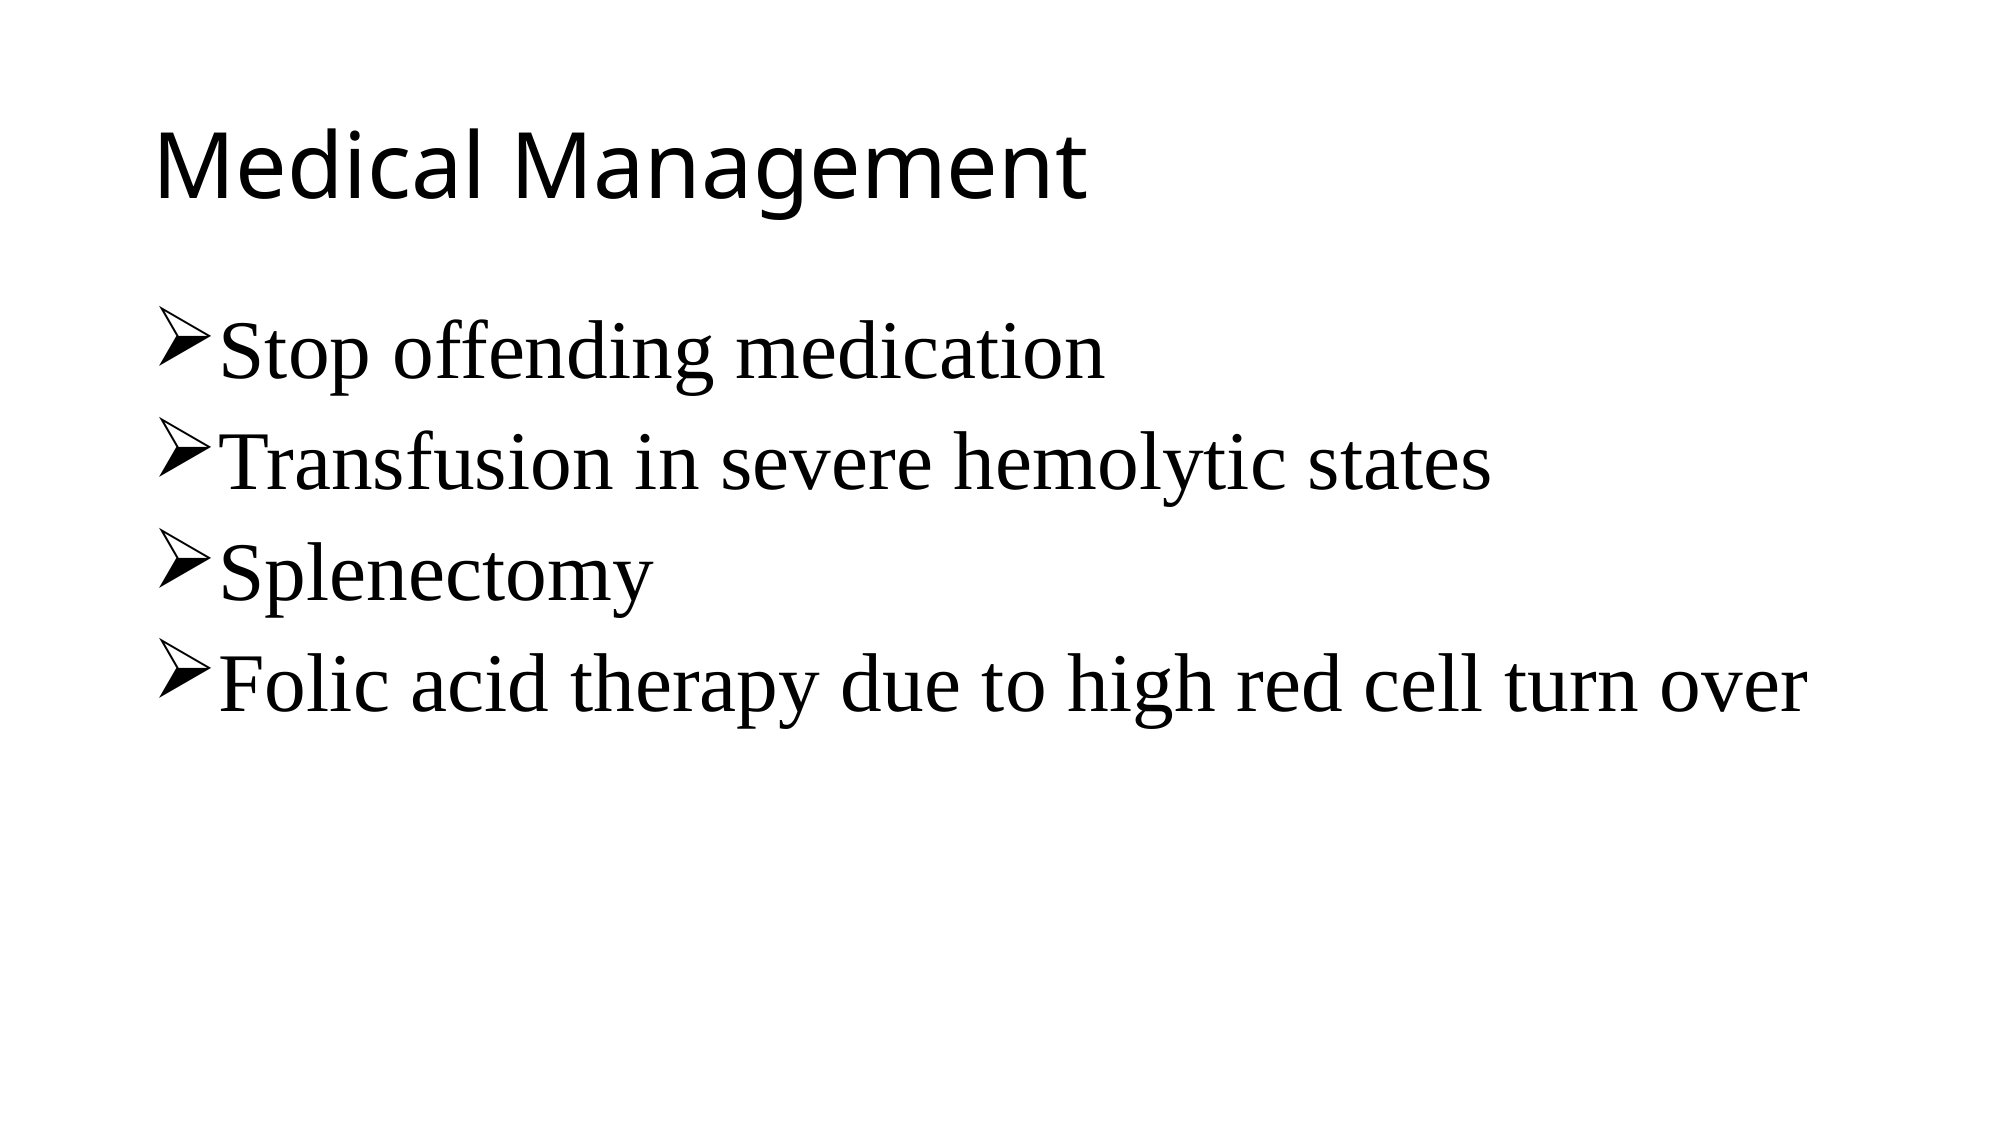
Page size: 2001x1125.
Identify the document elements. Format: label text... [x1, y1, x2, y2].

title Medical Management [137, 59, 1863, 278]
list Stop offending medication Transfusion in severe hemolytic states Splenectomy Folic acid therapy due to high red cell turn over [137, 299, 1863, 1014]
